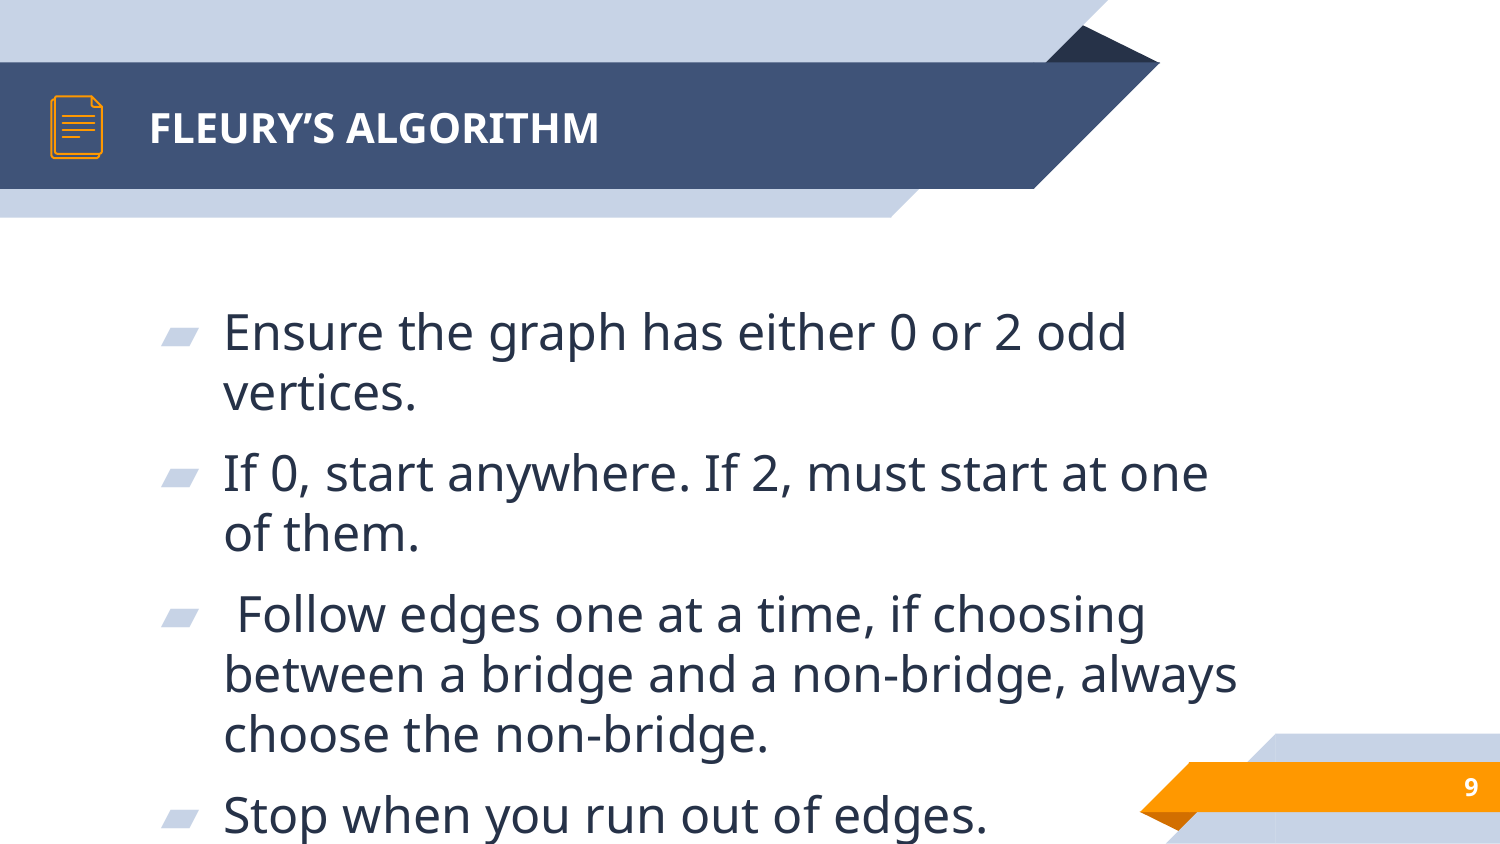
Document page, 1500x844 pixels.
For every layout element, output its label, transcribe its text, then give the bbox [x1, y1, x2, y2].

text_box Ensure the graph has either 0 or 2 odd vertices. If 0, start anywhere. If 2, must start at one of them. Follow edges one at a time, if choosing between a bridge and a non-bridge, always choose the non-bridge. Stop when you run out of edges. [133, 293, 1270, 844]
title FLEURY’S ALGORITHM [133, 64, 997, 190]
slide_number 9 [1270, 760, 1494, 813]
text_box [50, 96, 103, 159]
